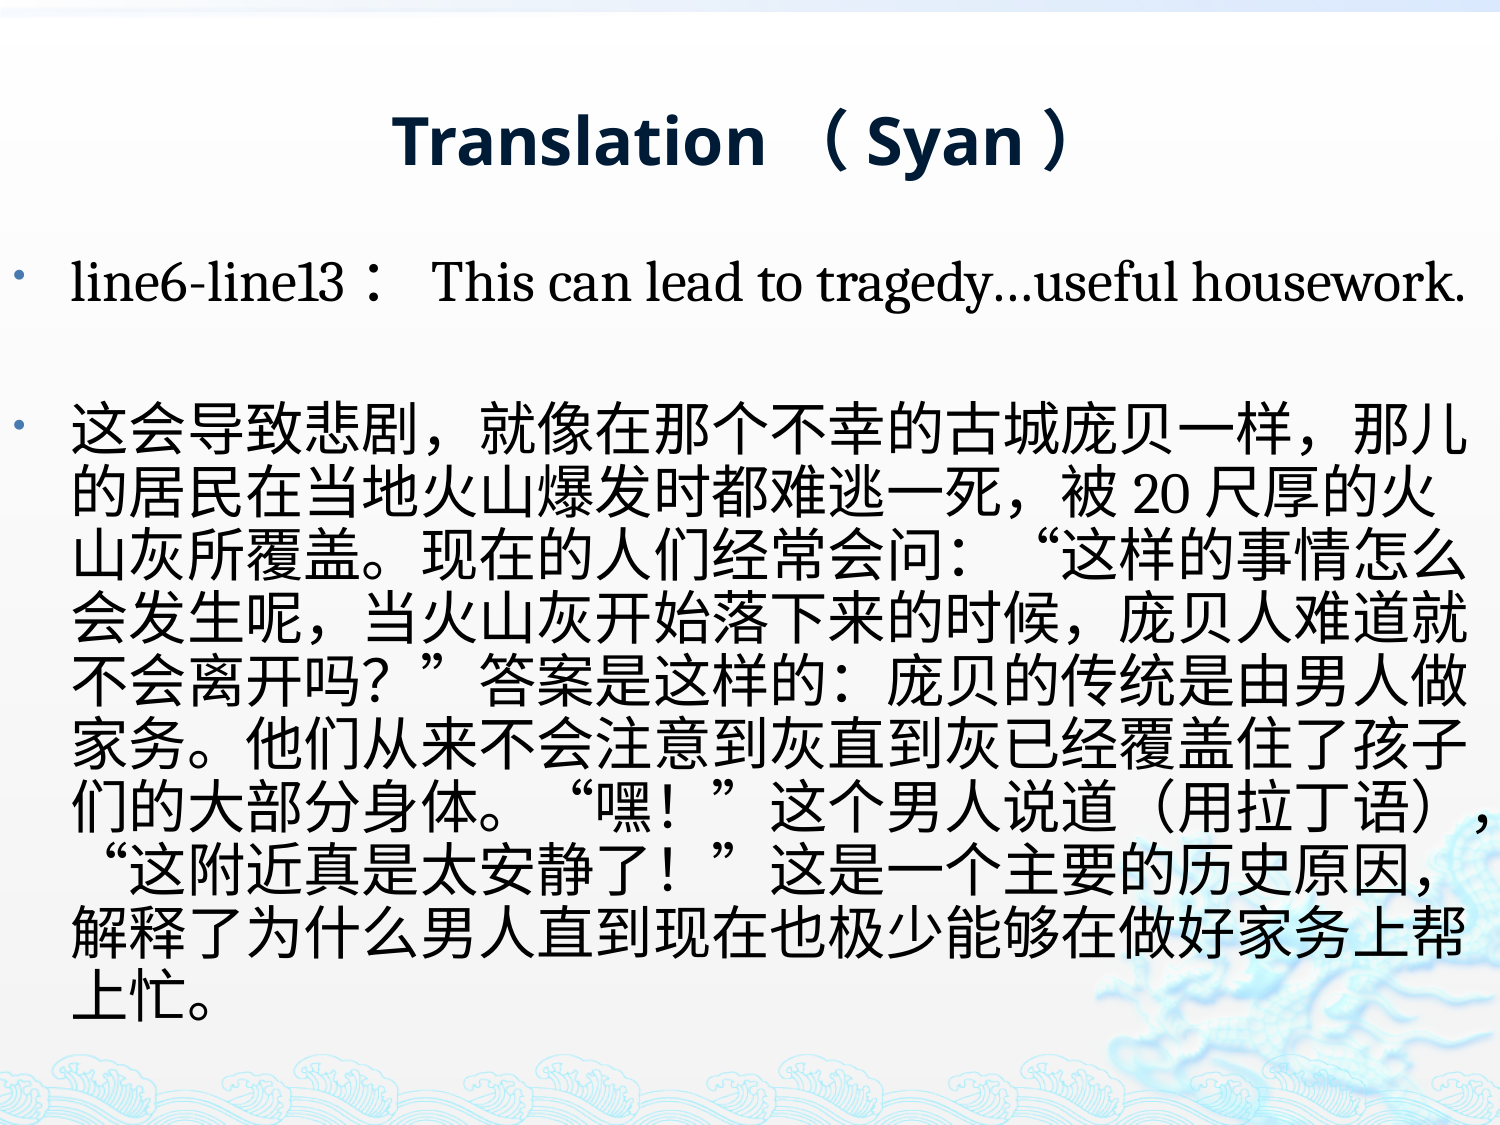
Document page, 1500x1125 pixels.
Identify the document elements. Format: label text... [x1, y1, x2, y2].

list line6-line13：This can lead to tragedy…useful housework. 这会导致悲剧，就像在那个不幸的古城庞贝一样，那儿的居民在当地火山爆发时都难逃一死，被20尺厚的火山灰所覆盖。现在的人们经常会问：“这样的事情怎么会发生呢，当火山灰开始落下来的时候，庞贝人难道就不会离开吗？”答案是这样的：庞贝的传统是由男人做家务。他们从来不会注意到灰直到灰已经覆盖住了孩子们的大部分身体。“嘿！”这个男人说道（用拉丁语），“这附近真是太安静了！”这是一个主要的历史原因，解释了为什么男人直到现在也极少能够在做好家务上帮上忙。 [0, 243, 1500, 1016]
title Translation（Syan） [75, 45, 1425, 233]
